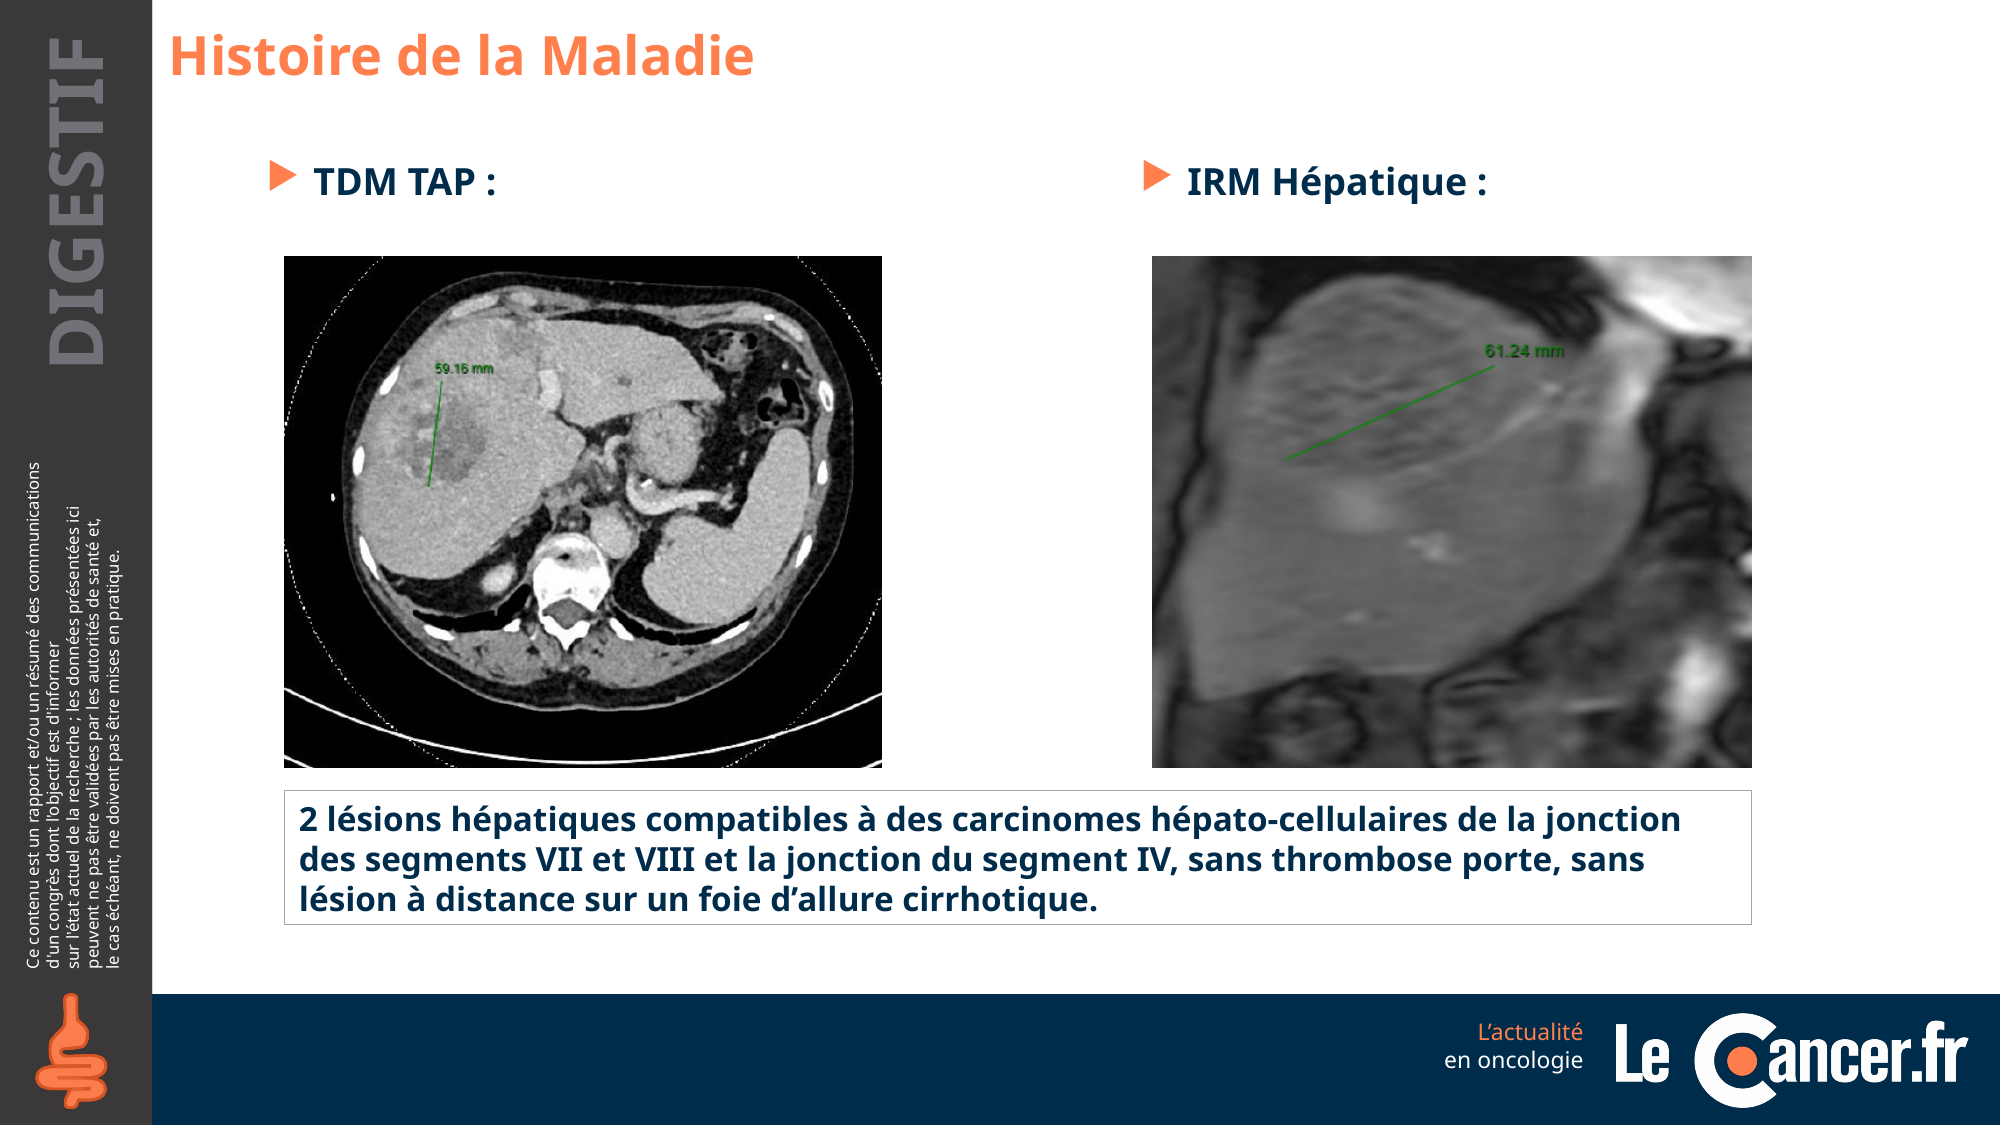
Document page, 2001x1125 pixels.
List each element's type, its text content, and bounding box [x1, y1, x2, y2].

picture [7, 984, 136, 1117]
text_box TDM TAP : [266, 162, 688, 219]
picture [1152, 256, 1752, 768]
picture [1598, 1002, 1977, 1117]
text_box IRM Hépatique : [1140, 162, 1760, 219]
title Histoire de la Maladie [153, 13, 2000, 110]
text_box 2 lésions hépatiques compatibles à des carcinomes hépato-cellulaires de la jonction des segments VII et VIII et la jonction du segment IV, sans thrombose porte, sans lésion à distance sur un foie d’allure cirrhotique. [284, 790, 1752, 925]
picture [284, 256, 882, 768]
